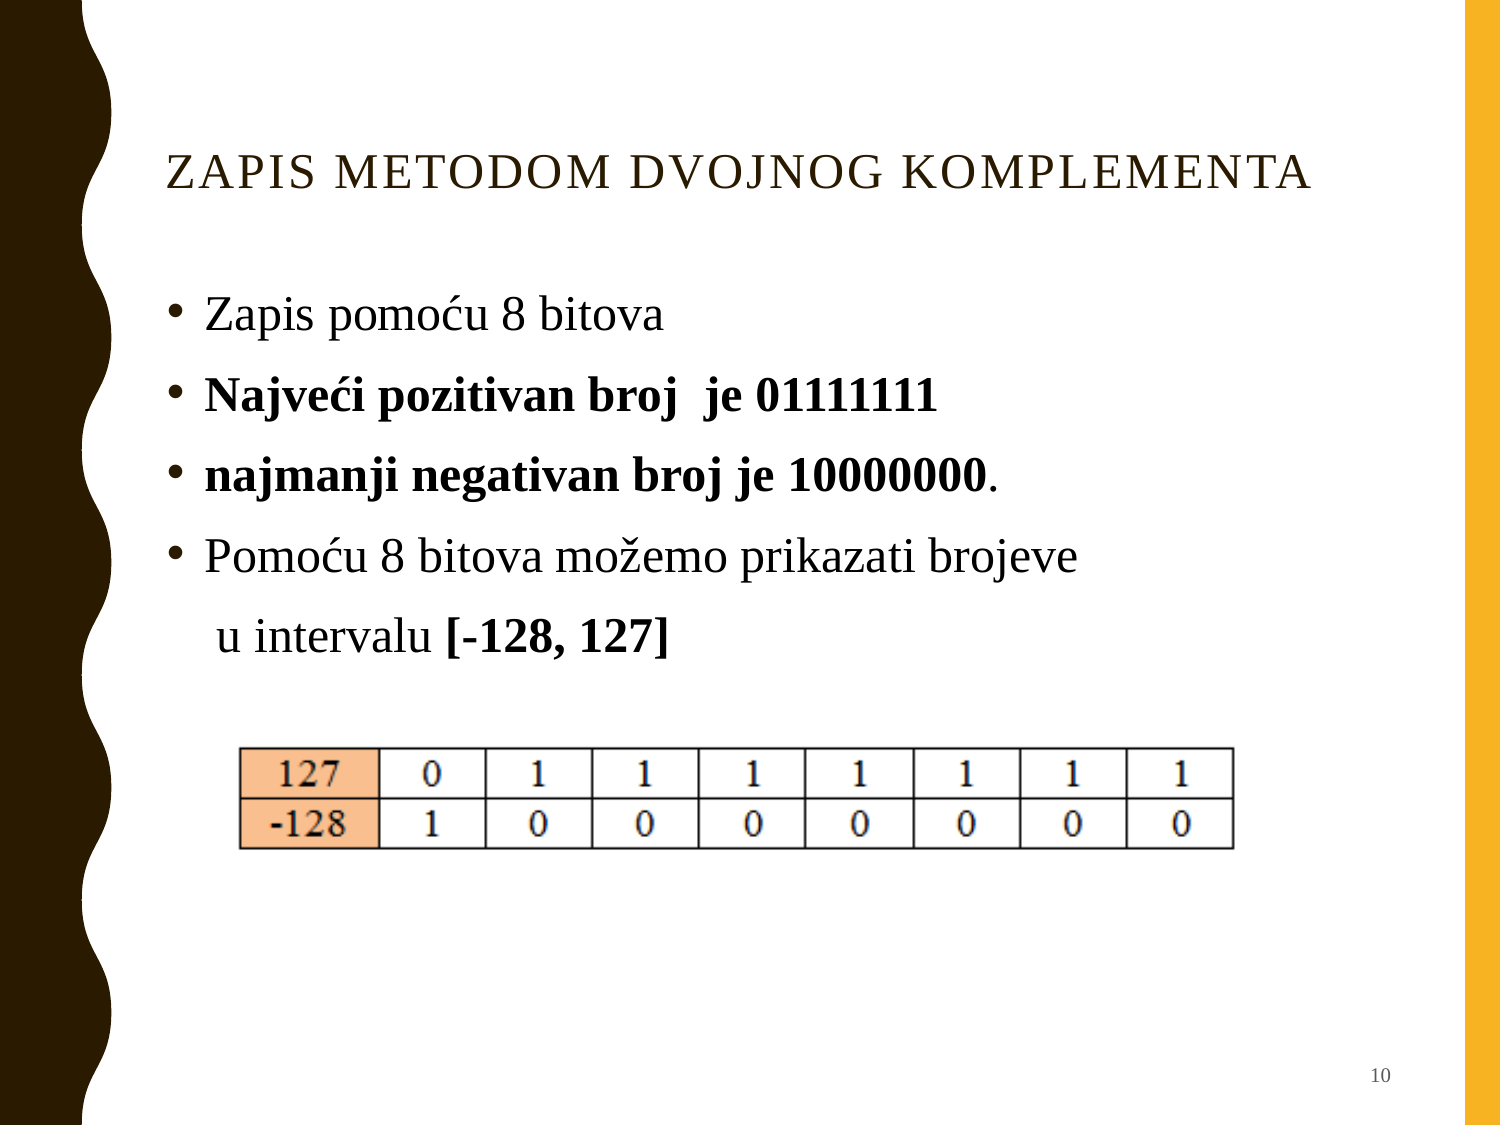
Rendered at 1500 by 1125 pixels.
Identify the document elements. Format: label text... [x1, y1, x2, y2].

list Zapis pomoću 8 bitova Najveći pozitivan broj je 01111111 najmanji negativan broj je 10000000. Pomoću 8 bitova možemo prikazati brojeve u intervalu [-128, 127] [76, 267, 1427, 1010]
slide_number 10 [1059, 1045, 1407, 1103]
title Zapis metodom dvojnog komplementa [150, 137, 1500, 230]
picture [218, 727, 1262, 882]
